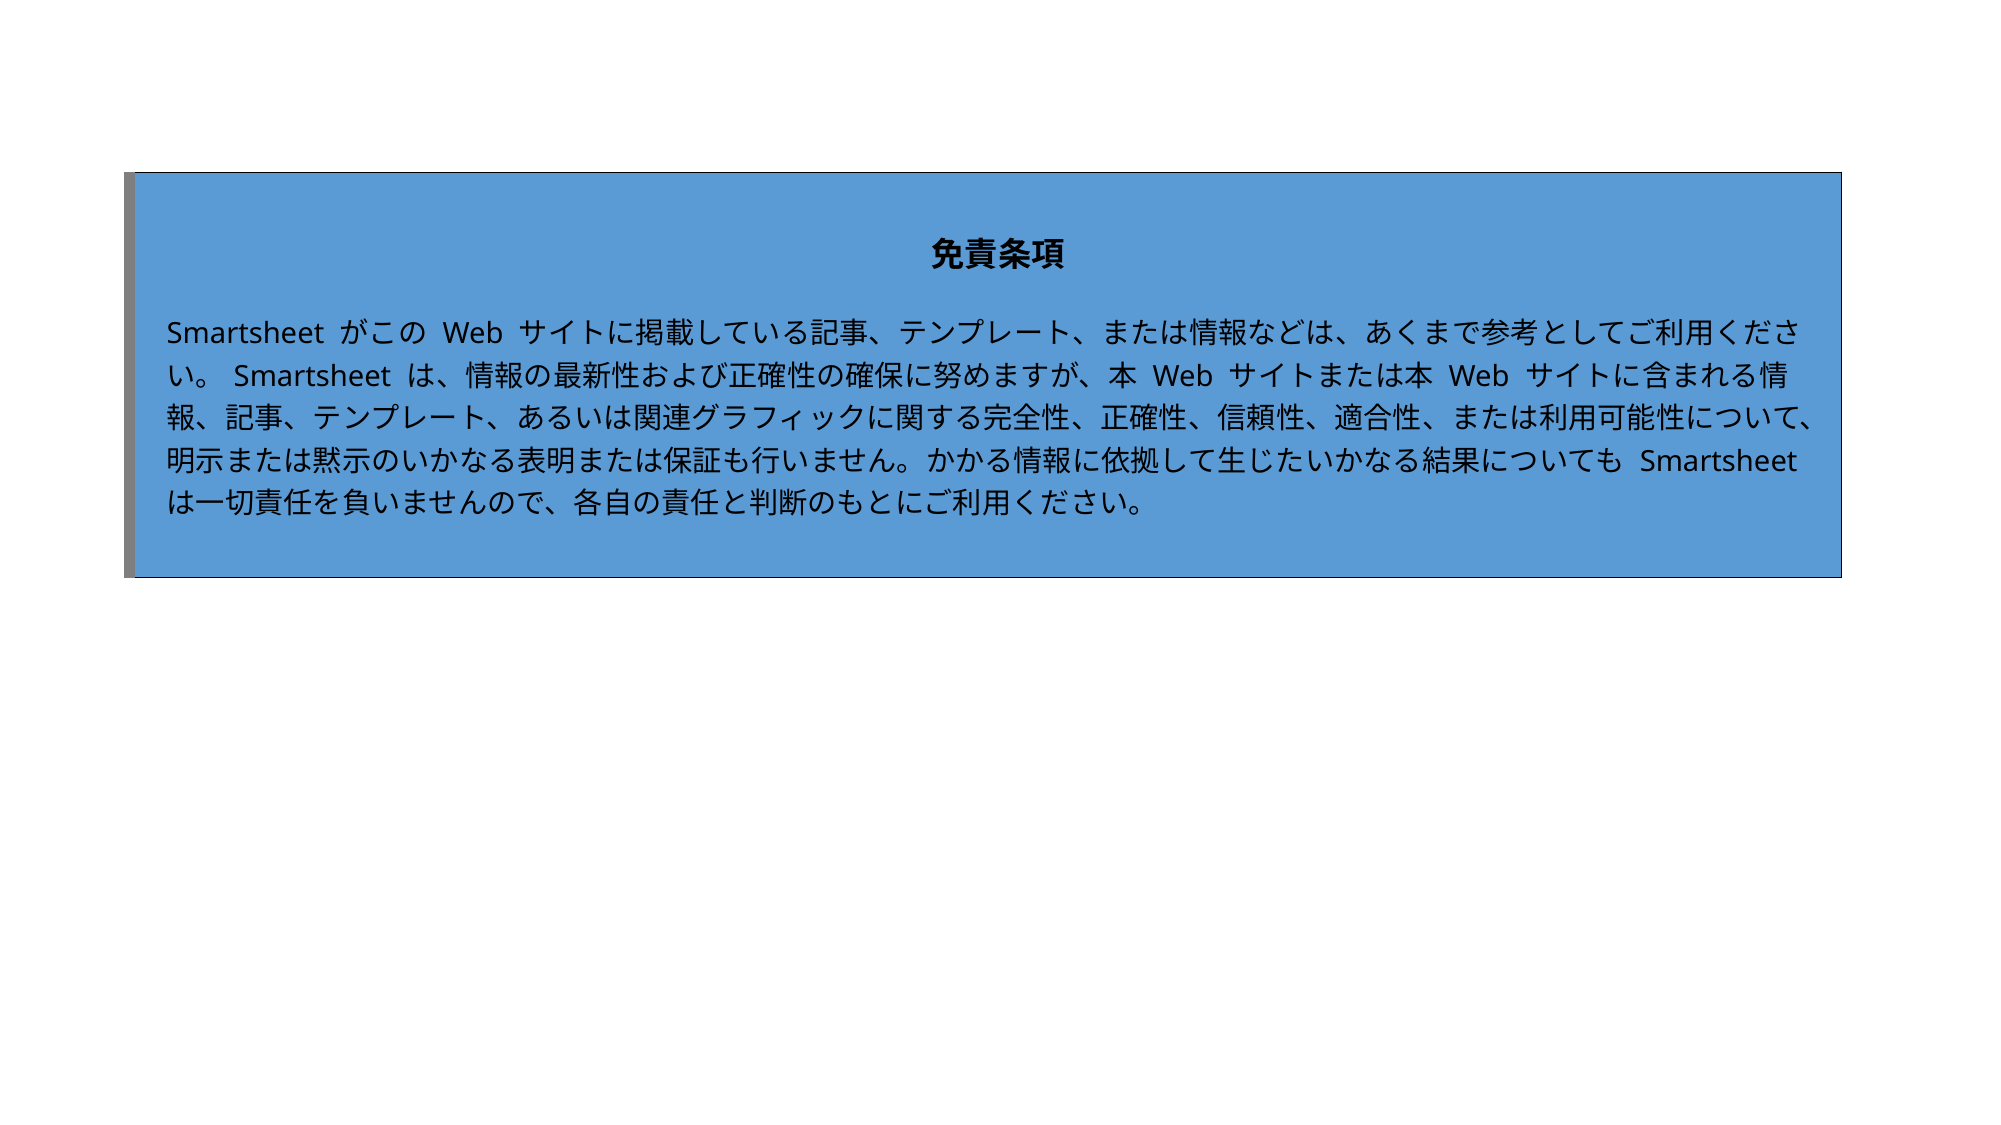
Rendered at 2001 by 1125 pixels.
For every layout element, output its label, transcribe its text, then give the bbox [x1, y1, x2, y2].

table_header 免責条項 Smartsheet がこの Web サイトに掲載している記事、テンプレート、または情報などは、あくまで参考としてご利用ください。Smartsheet は、情報の最新性および正確性の確保に努めますが、本 Web サイトまたは本 Web サイトに含まれる情報、記事、テンプレート、あるいは関連グラフィックに関する完全性、正確性、信頼性、適合性、または利用可能性について、明示または黙示のいかなる表明または保証も行いません。かかる情報に依拠して生じたいかなる結果についても Smartsheet は一切責任を負いませんので、各自の責任と判断のもとにご利用ください。 [135, 173, 1841, 577]
